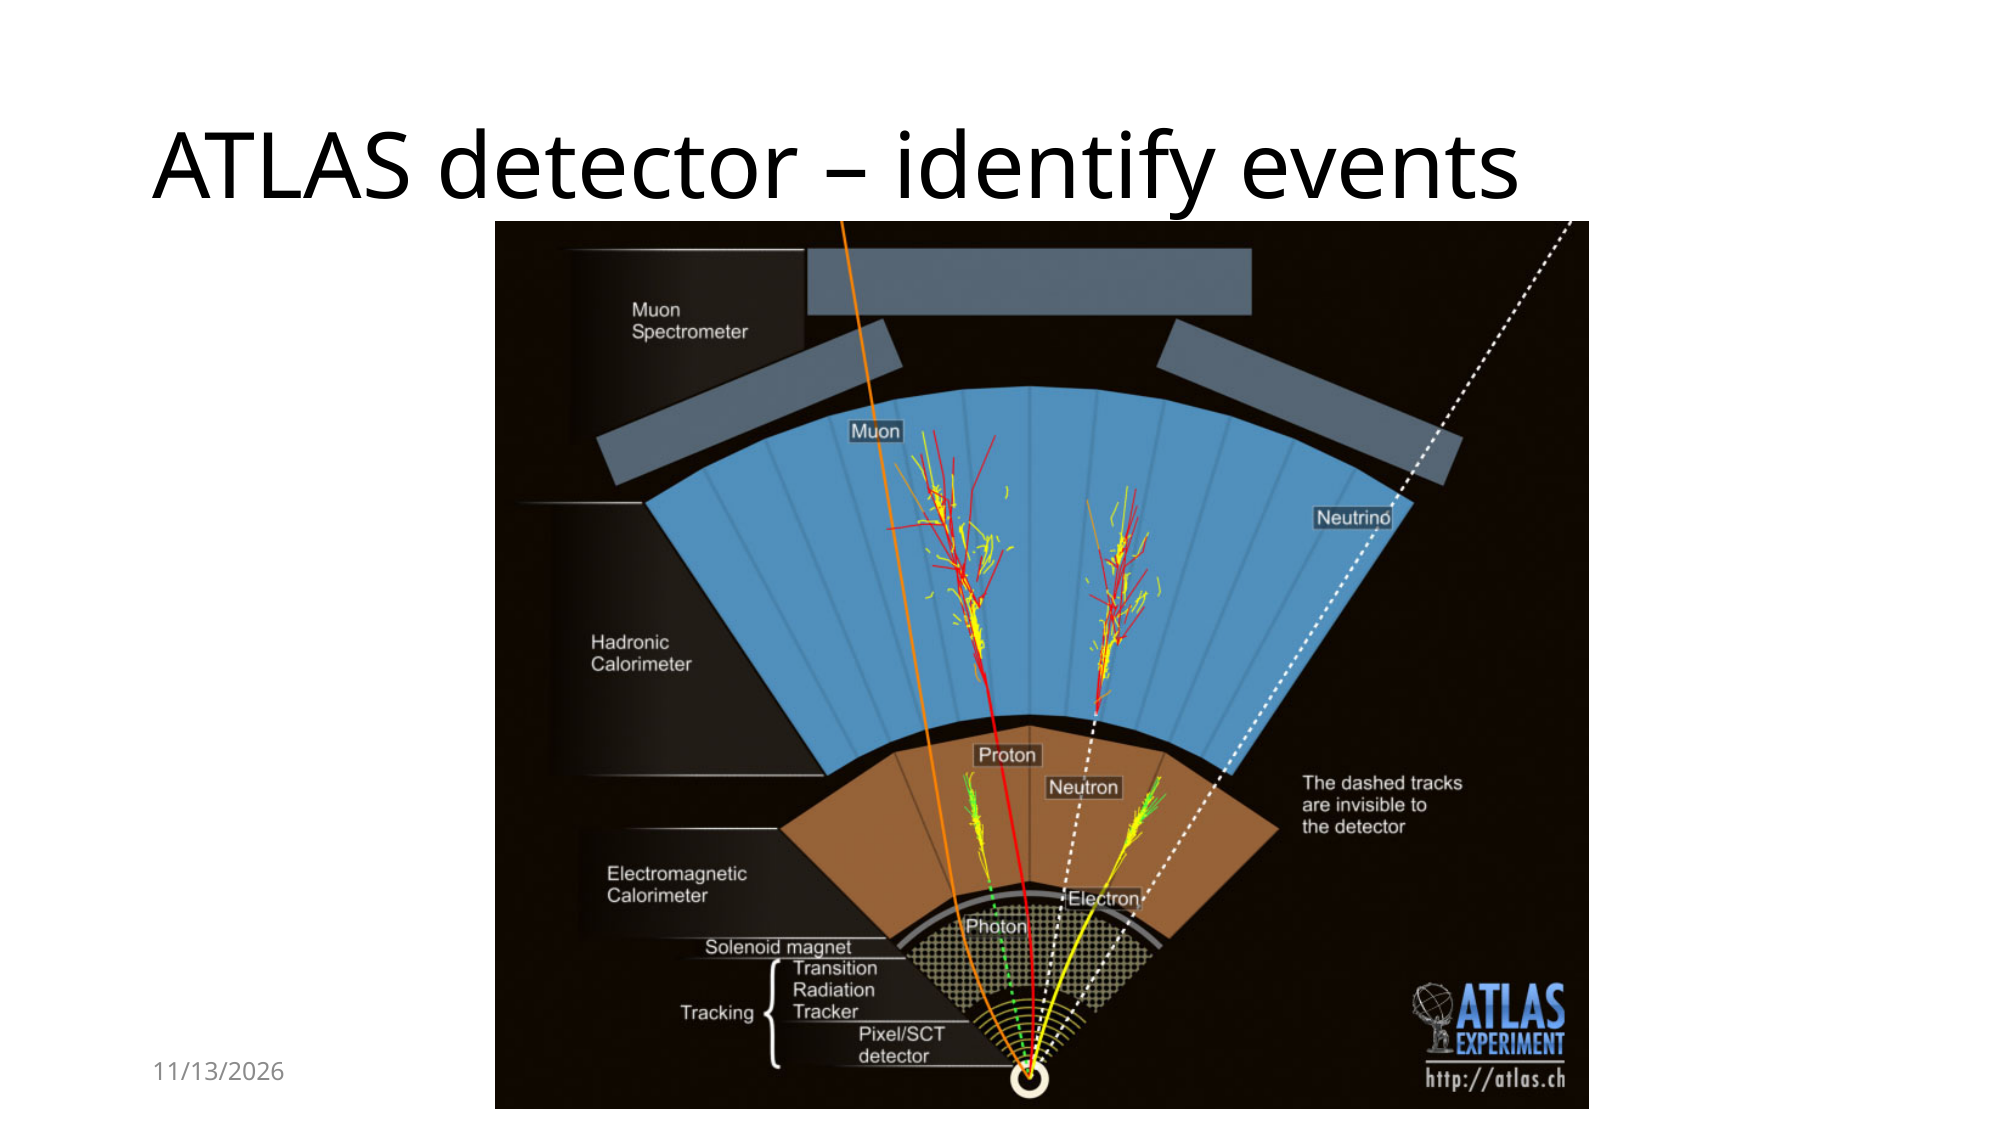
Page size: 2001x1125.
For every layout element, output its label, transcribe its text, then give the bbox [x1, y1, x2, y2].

title ATLAS detector – identify events [137, 59, 1863, 278]
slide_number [137, 1042, 494, 1103]
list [494, 221, 1589, 1109]
